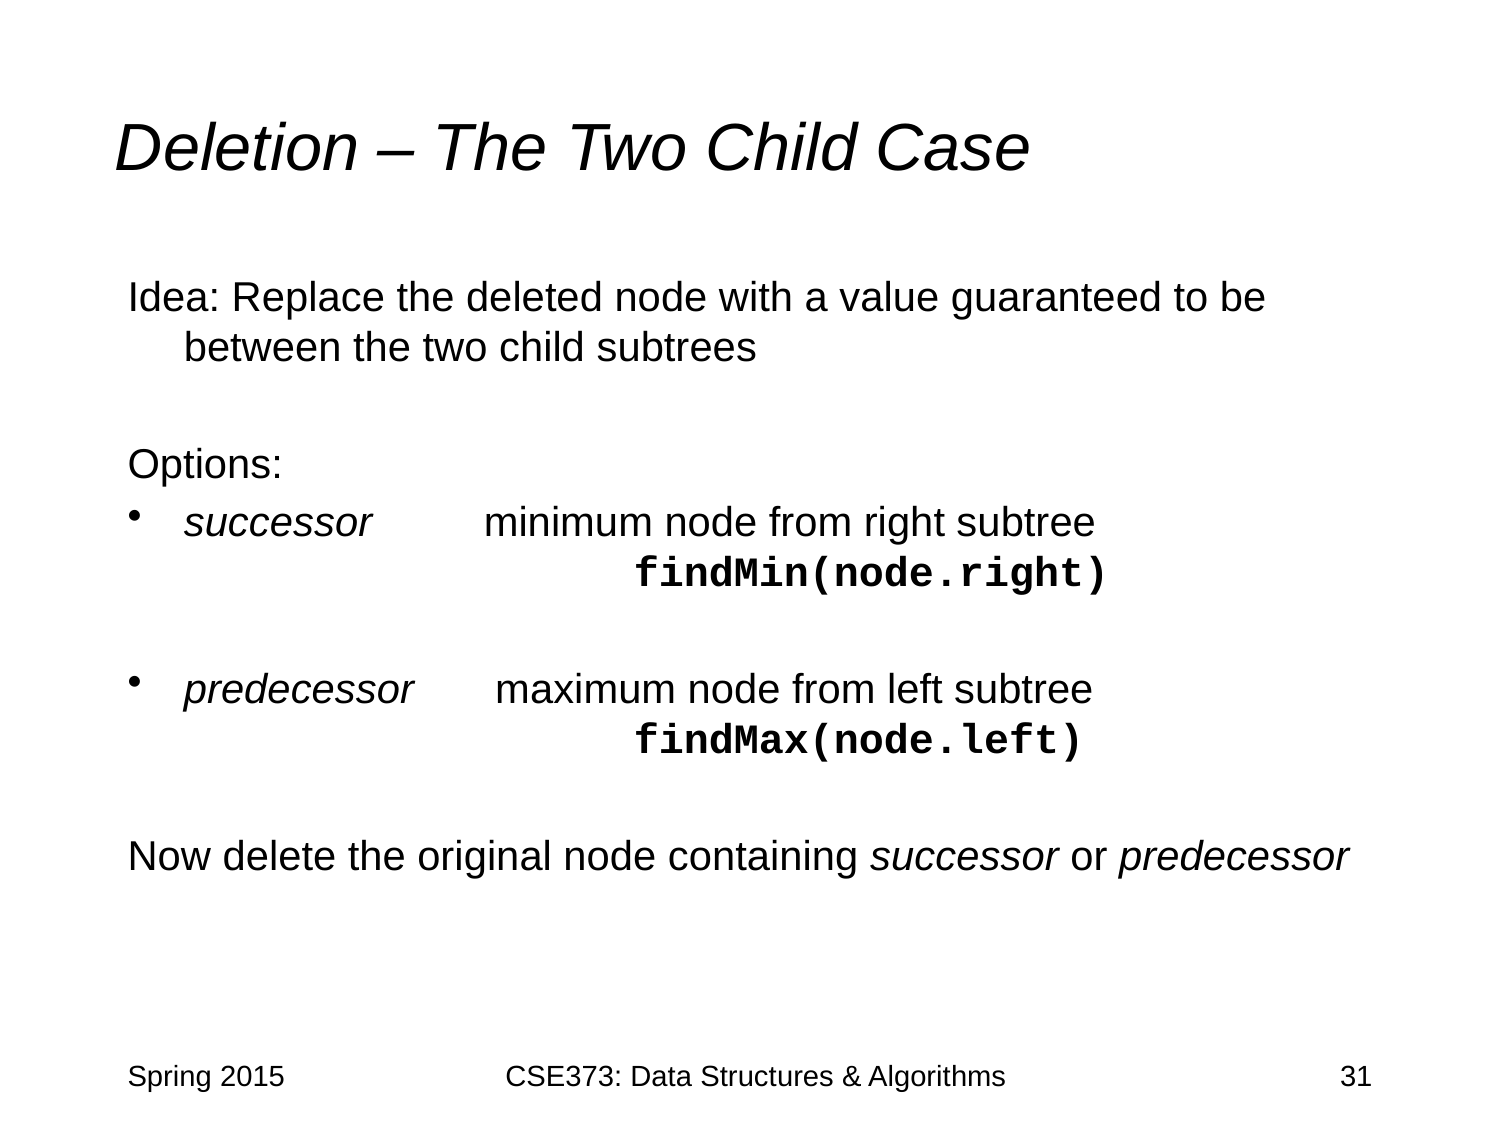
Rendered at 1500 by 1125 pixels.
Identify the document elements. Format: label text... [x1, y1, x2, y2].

slide_number Spring 2015 [112, 1049, 426, 1125]
footer CSE373: Data Structures & Algorithms [474, 1049, 1038, 1125]
title Deletion – The Two Child Case [99, 49, 1376, 238]
list Idea: Replace the deleted node with a value guaranteed to be between the two child subtrees Options: successor minimum node from right subtree findMin(node.right) predecessor maximum node from left subtree findMax(node.left) Now delete the original node containing successor or predecessor [112, 262, 1388, 1001]
slide_number 31 [1074, 1049, 1388, 1125]
